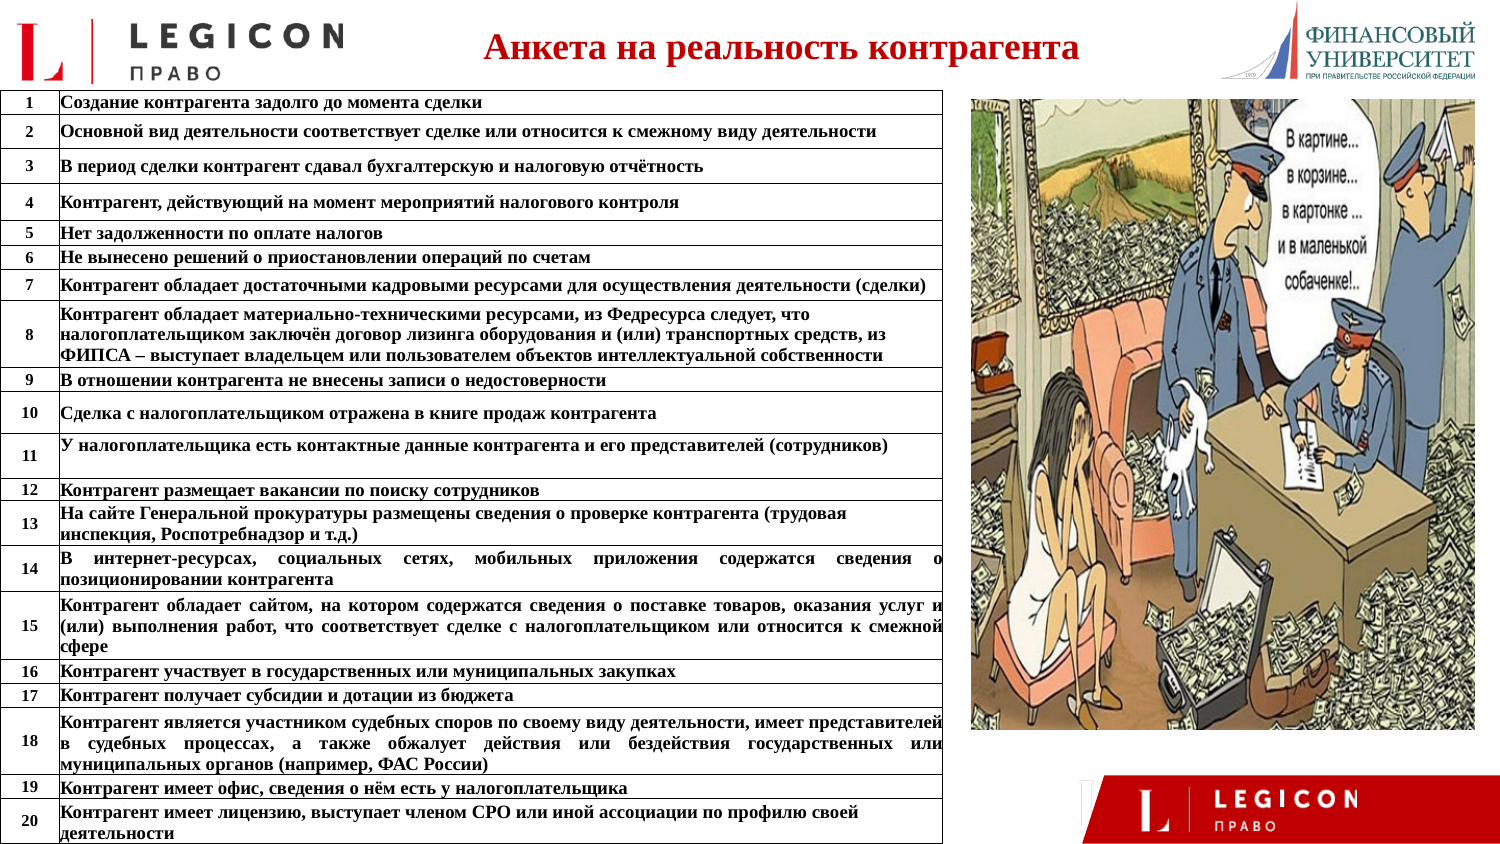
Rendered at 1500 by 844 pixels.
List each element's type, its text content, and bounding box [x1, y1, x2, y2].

table_cell 5 [1, 221, 59, 245]
table_cell Контрагент размещает вакансии по поиску сотрудников [60, 479, 942, 500]
table_cell 2 [1, 115, 59, 148]
table_cell Контрагент является участником судебных споров по своему виду деятельности, имеет представителей в судебных процессах, а также обжалует действия или бездействия государственных или муниципальных органов (например, ФАС России) [60, 708, 942, 774]
table_cell В отношении контрагента не внесены записи о недостоверности [60, 368, 942, 391]
table_cell У налогоплательщика есть контактные данные контрагента и его представителей (сотрудников) [60, 434, 942, 478]
table_cell Нет задолженности по оплате налогов [60, 221, 942, 245]
table_cell 16 [1, 660, 59, 683]
table_cell В интернет-ресурсах, социальных сетях, мобильных приложения содержатся сведения о позиционировании контрагента [60, 546, 942, 591]
table_cell Основной вид деятельности соответствует сделке или относится к смежному виду деятельности [60, 115, 942, 148]
table_cell 18 [1, 708, 59, 774]
table_cell Не вынесено решений о приостановлении операций по счетам [60, 246, 942, 269]
picture [100, 777, 278, 815]
table_header 1 [1, 91, 59, 114]
text_box Анкета на реальность контрагента [348, 16, 1216, 73]
table_cell Контрагент получает субсидии и дотации из бюджета [60, 684, 942, 707]
table_cell 6 [1, 246, 59, 269]
table_cell 20 [1, 799, 59, 843]
table_cell 19 [1, 775, 59, 798]
table_header Создание контрагента задолго до момента сделки [60, 91, 942, 114]
table_cell 11 [1, 434, 59, 478]
table_cell В период сделки контрагент сдавал бухгалтерскую и налоговую отчётность [60, 149, 942, 183]
table_cell 7 [1, 270, 59, 300]
table_cell 13 [1, 501, 59, 545]
table_cell Контрагент, действующий на момент мероприятий налогового контроля [60, 184, 942, 220]
table_cell 14 [1, 546, 59, 591]
table_cell Контрагент имеет лицензию, выступает членом СРО или иной ассоциации по профилю своей деятельности [60, 799, 942, 843]
table_cell 9 [1, 368, 59, 391]
table_cell На сайте Генеральной прокуратуры размещены сведения о проверке контрагента (трудовая инспекция, Роспотребнадзор и т.д.) [60, 501, 942, 545]
picture [17, 19, 343, 84]
table_cell 4 [1, 184, 59, 220]
picture [1221, 0, 1475, 80]
table_cell Контрагент обладает достаточными кадровыми ресурсами для осуществления деятельности (сделки) [60, 270, 942, 300]
table_cell Контрагент обладает сайтом, на котором содержатся сведения о поставке товаров, оказания услуг и (или) выполнения работ, что соответствует сделке с налогоплательщиком или относится к смежной сфере [60, 592, 942, 659]
table_cell 8 [1, 301, 59, 367]
table_cell Контрагент обладает материально-техническими ресурсами, из Федресурса следует, что налогоплательщиком заключён договор лизинга оборудования и (или) транспортных средств, из ФИПСА – выступает владельцем или пользователем объектов интеллектуальной собственности [60, 301, 942, 367]
table_cell Сделка с налогоплательщиком отражена в книге продаж контрагента [60, 392, 942, 433]
table_cell 12 [1, 479, 59, 500]
table_cell 15 [1, 592, 59, 659]
table_cell 3 [1, 149, 59, 183]
table_cell 10 [1, 392, 59, 433]
table_cell 17 [1, 684, 59, 707]
table_cell Контрагент участвует в государственных или муниципальных закупках [60, 660, 942, 683]
picture [971, 99, 1475, 730]
table_cell Контрагент имеет офис, сведения о нём есть у налогоплательщика [60, 775, 942, 798]
text_box [1082, 775, 1500, 844]
picture [1079, 778, 1357, 832]
